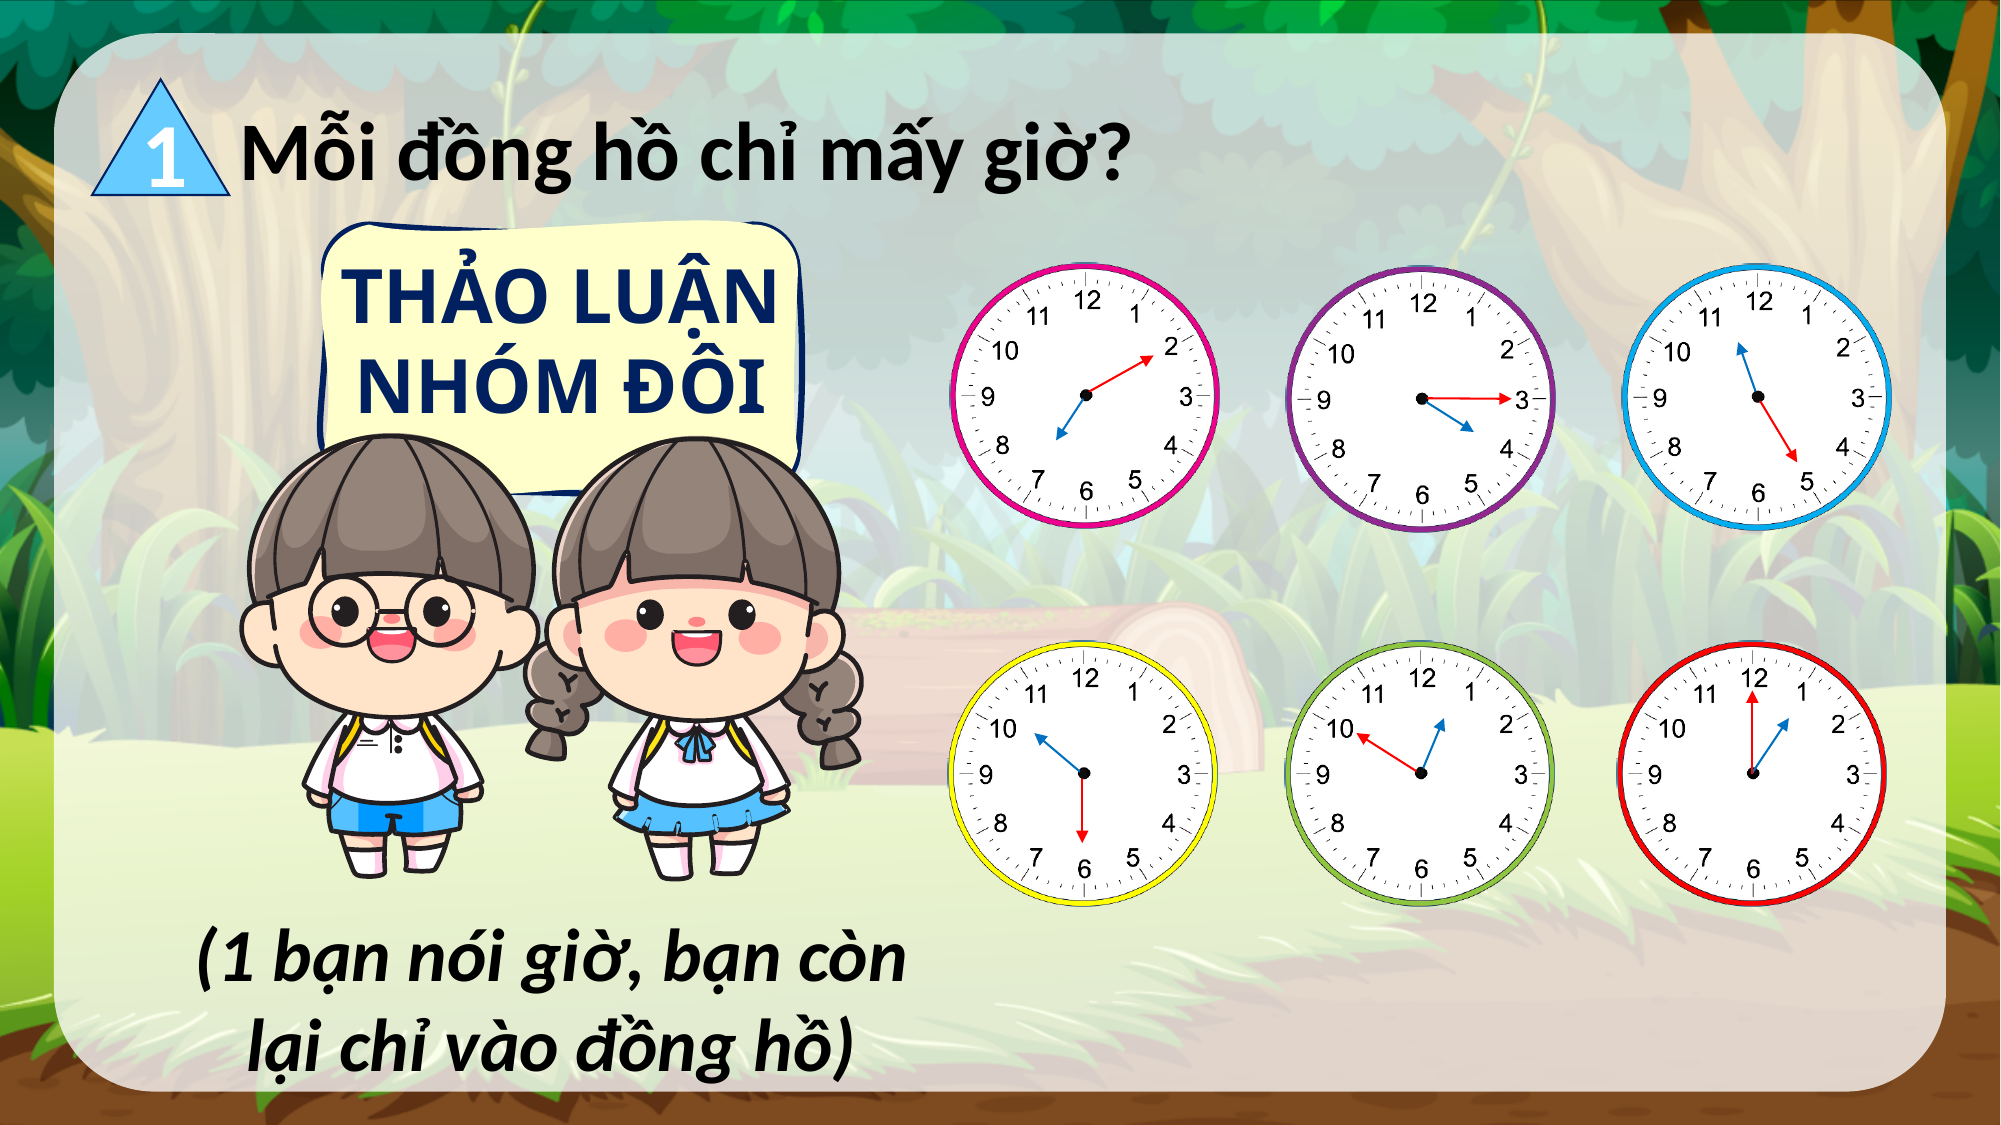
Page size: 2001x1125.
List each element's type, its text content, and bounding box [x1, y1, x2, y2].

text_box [1285, 265, 1556, 533]
text_box Mỗi đồng hồ chỉ mấy giờ? [224, 90, 1162, 205]
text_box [1616, 640, 1887, 907]
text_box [1621, 263, 1892, 531]
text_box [239, 224, 864, 882]
text_box (1 bạn nói giờ, bạn còn lại chỉ vào đồng hồ) [144, 898, 959, 1094]
text_box [52, 32, 1948, 1093]
picture [0, 0, 2001, 1125]
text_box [949, 262, 1220, 529]
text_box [947, 640, 1218, 907]
text_box 1 [90, 77, 224, 197]
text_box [1284, 640, 1555, 907]
